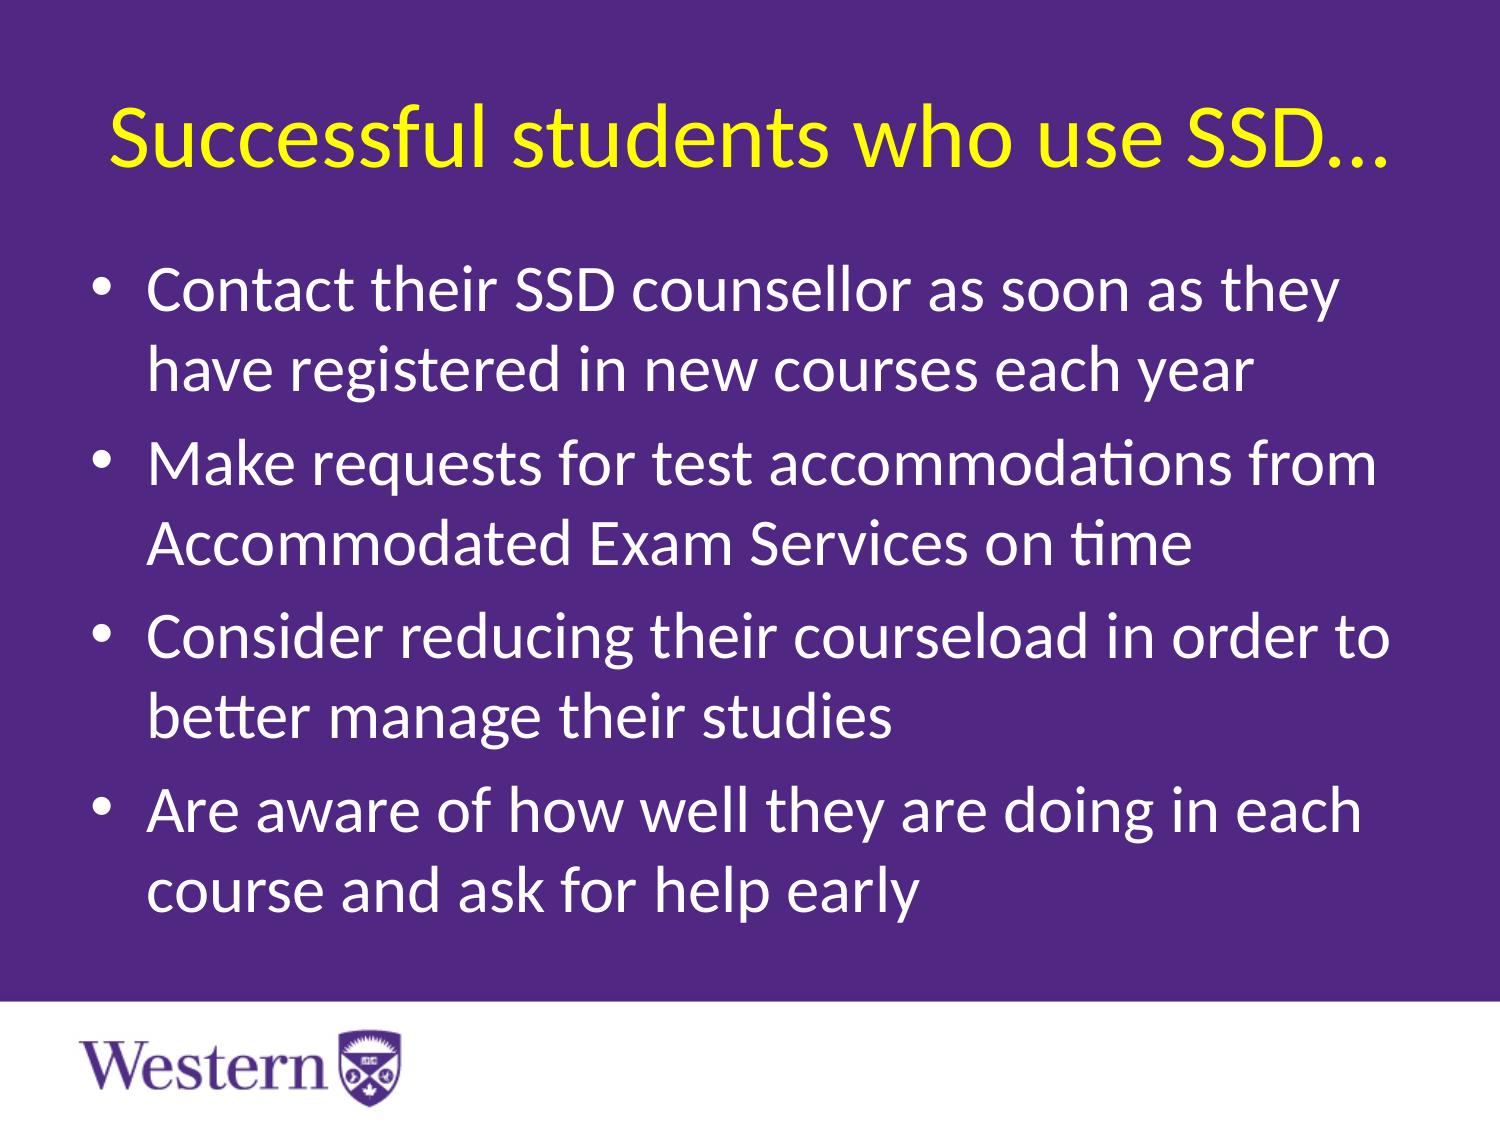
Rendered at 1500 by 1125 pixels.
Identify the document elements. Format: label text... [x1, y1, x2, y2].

title Successful students who use SSD… [75, 37, 1425, 225]
picture [0, 0, 1500, 1125]
list Contact their SSD counsellor as soon as they have registered in new courses each year Make requests for test accommodations from Accommodated Exam Services on time Consider reducing their courseload in order to better manage their studies Are aware of how well they are doing in each course and ask for help early [75, 237, 1425, 980]
